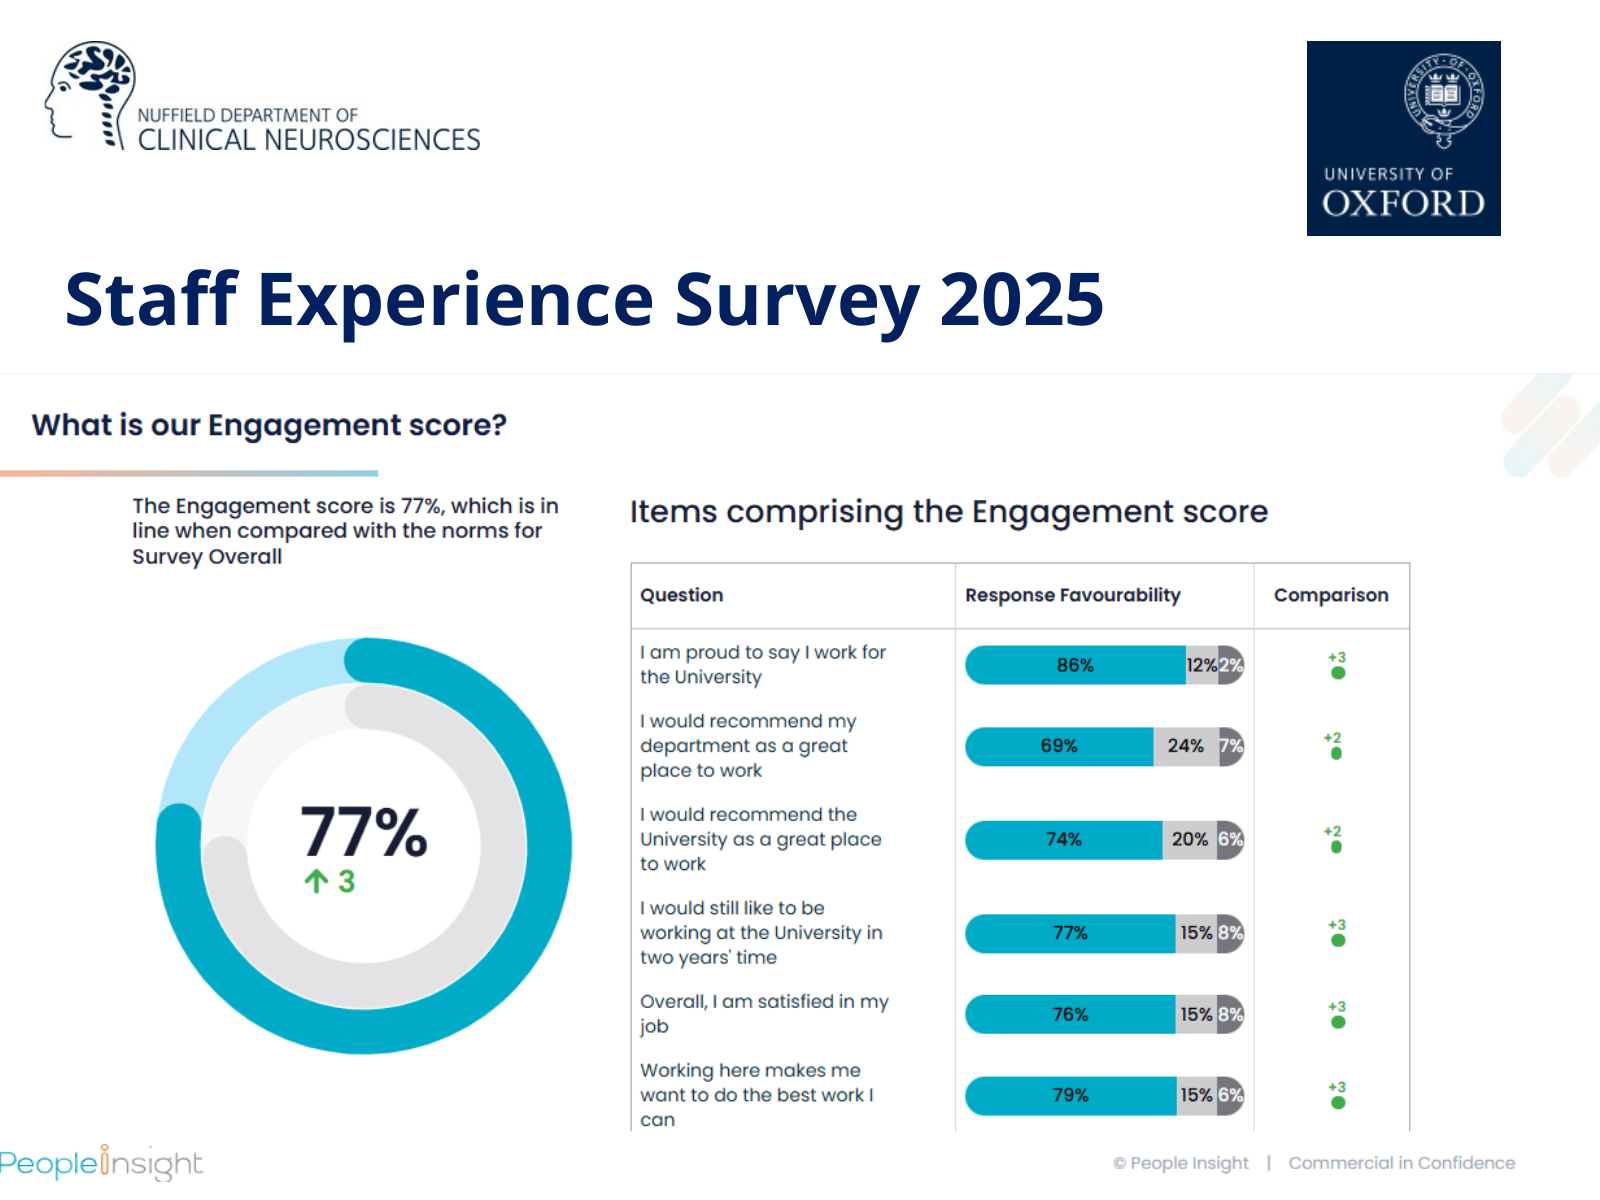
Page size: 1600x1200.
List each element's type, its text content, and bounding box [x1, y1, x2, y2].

text_box [44, 41, 480, 150]
text_box [0, 373, 1600, 1182]
text_box [1307, 41, 1501, 236]
text_box Staff Experience Survey 2025 [64, 238, 1501, 341]
